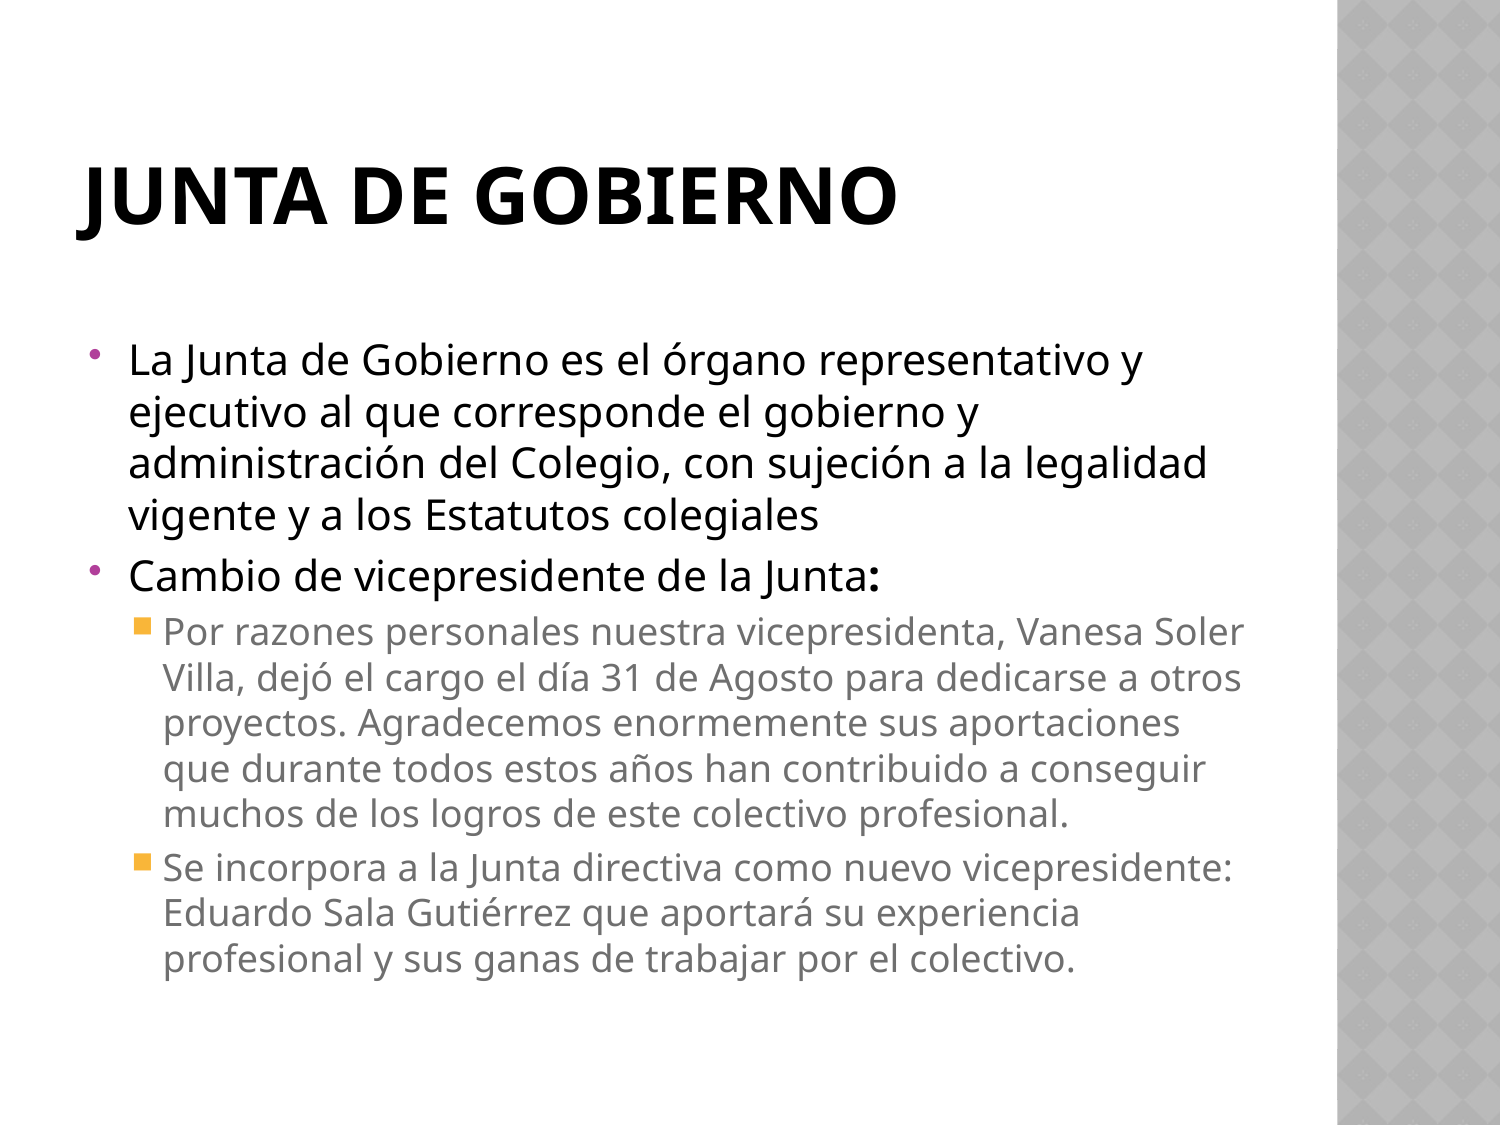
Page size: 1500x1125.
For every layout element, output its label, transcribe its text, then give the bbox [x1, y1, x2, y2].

title JUNTA DE GOBIERNO [75, 52, 1263, 240]
list La Junta de Gobierno es el órgano representativo y ejecutivo al que corresponde el gobierno y administración del Colegio, con sujeción a la legalidad vigente y a los Estatutos colegiales Cambio de vicepresidente de la Junta: Por razones personales nuestra vicepresidenta, Vanesa Soler Villa, dejó el cargo el día 31 de Agosto para dedicarse a otros proyectos. Agradecemos enormemente sus aportaciones que durante todos estos años han contribuido a conseguir muchos de los logros de este colectivo profesional. Se incorpora a la Junta directiva como nuevo vicepresidente: Eduardo Sala Gutiérrez que aportará su experiencia profesional y sus ganas de trabajar por el colectivo. [75, 264, 1263, 1059]
